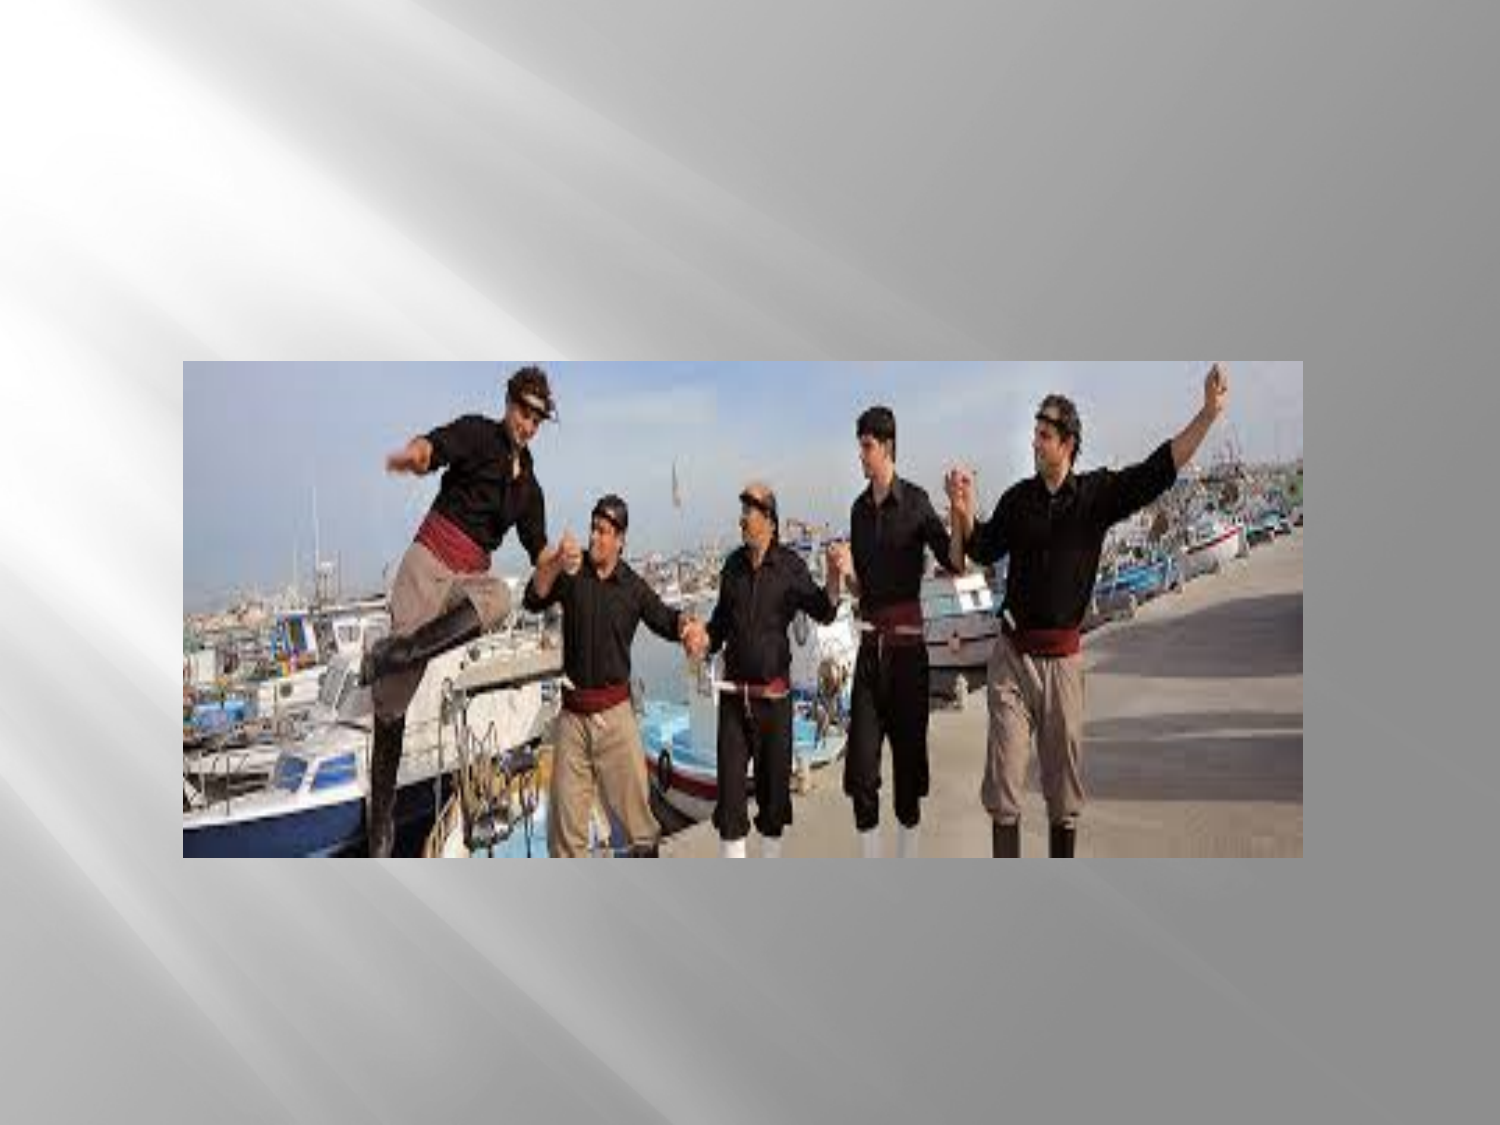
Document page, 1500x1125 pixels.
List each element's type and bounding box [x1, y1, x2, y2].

picture [182, 361, 1304, 859]
